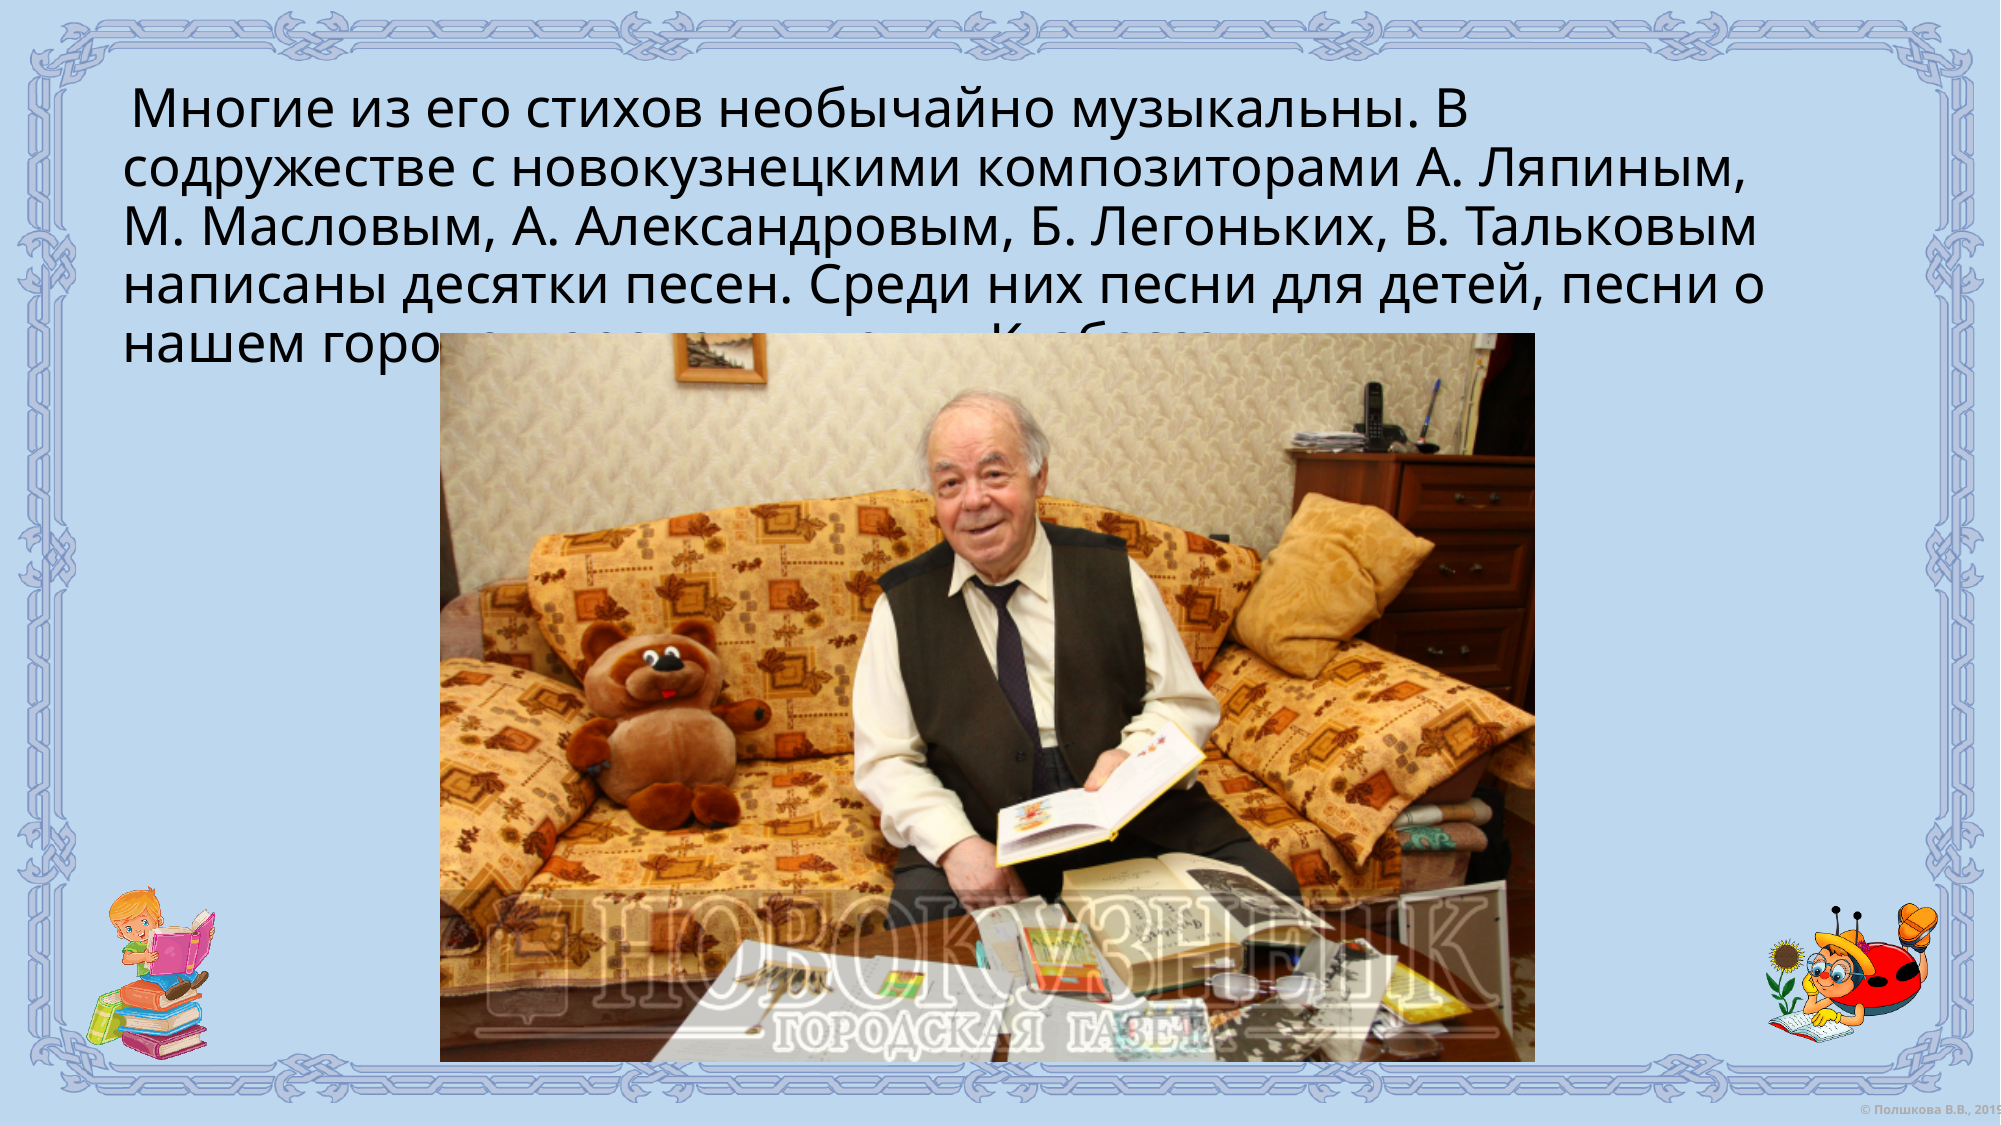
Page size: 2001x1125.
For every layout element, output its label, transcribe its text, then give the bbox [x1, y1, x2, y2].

list Многие из его стихов необычайно музыкальны. В содружестве с новокузнецкими композиторами А. Ляпиным, М. Масловым, А. Александровым, Б. Легоньких, В. Тальковым написаны десятки песен. Среди них песни для детей, песни о нашем городе, городах и людях Кузбасса. [69, 69, 1795, 784]
picture [440, 333, 1535, 1062]
picture [1766, 903, 1938, 1043]
picture [86, 886, 215, 1060]
